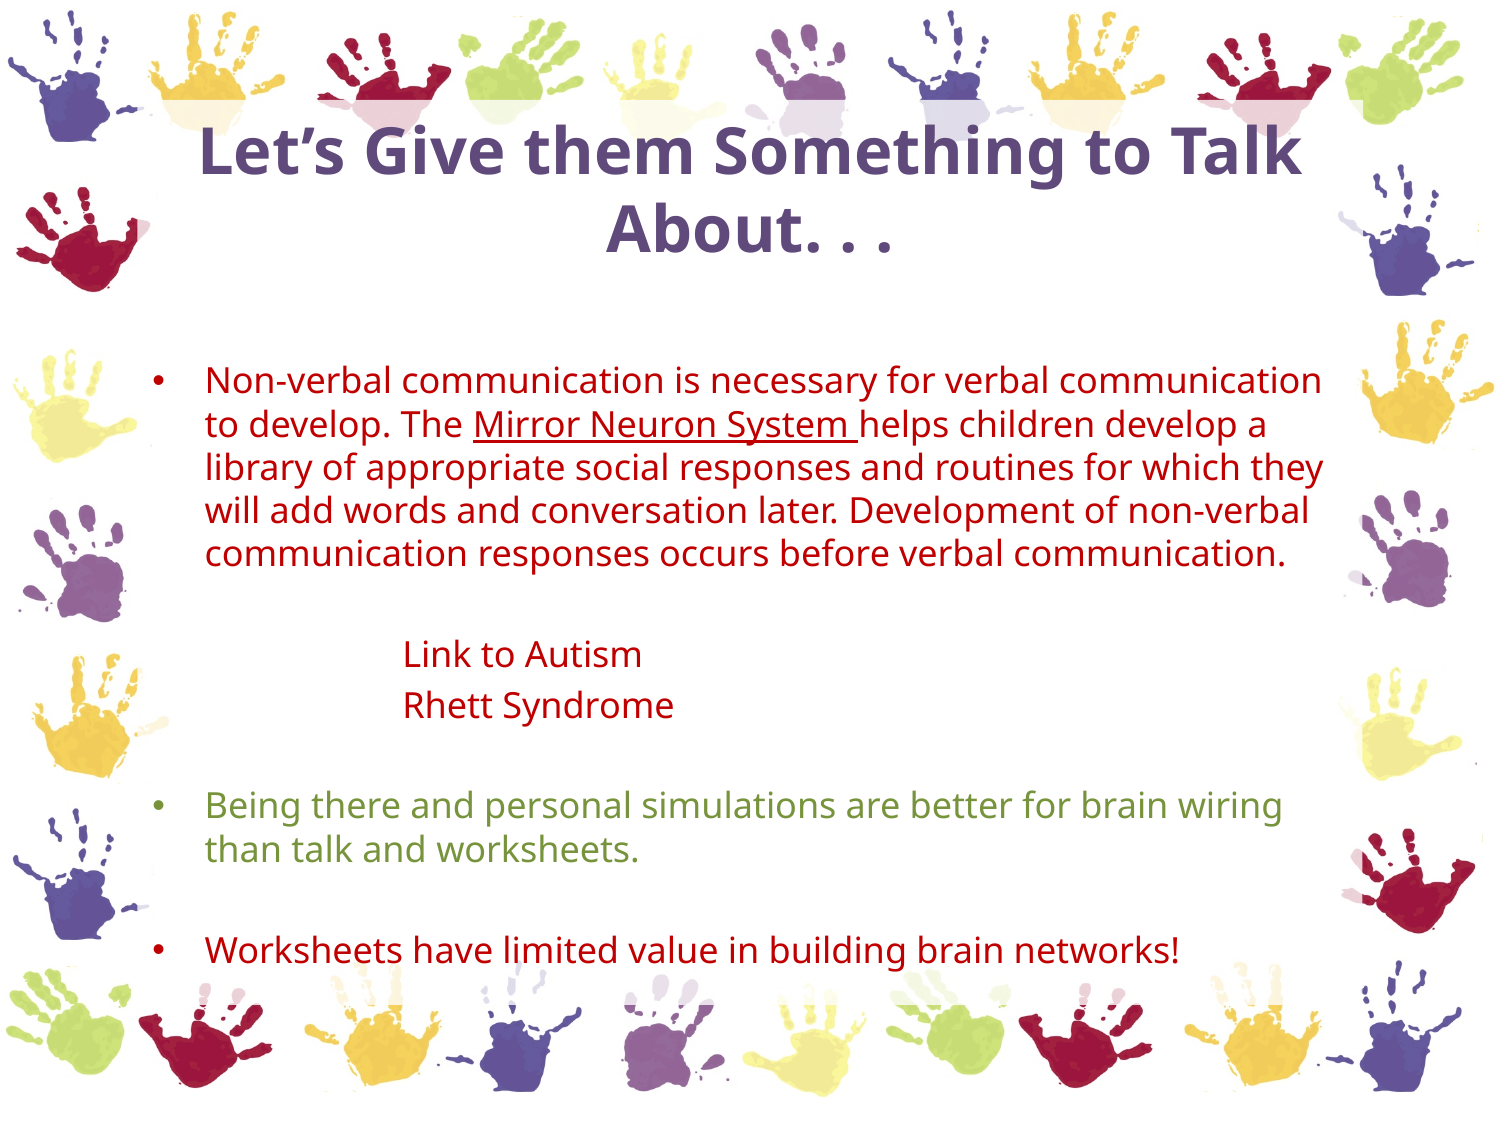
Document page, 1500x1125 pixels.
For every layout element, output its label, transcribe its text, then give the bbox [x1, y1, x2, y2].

picture [1178, 956, 1466, 1092]
picture [883, 1005, 1164, 1089]
picture [1185, 16, 1466, 139]
picture [600, 18, 869, 99]
list Non-verbal communication is necessary for verbal communication to develop. The Mirror Neuron System helps children develop a library of appropriate social responses and routines for which they will add words and conversation later. Development of non-verbal communication responses occurs before verbal communication. Link to Autism Rhett Syndrome Being there and personal simulations are better for brain wiring than talk and worksheets. Worksheets have limited value in building brain networks! [137, 299, 1363, 1005]
picture [23, 648, 137, 784]
picture [4, 170, 158, 293]
picture [8, 804, 137, 940]
picture [305, 16, 586, 99]
picture [10, 334, 137, 466]
picture [600, 1005, 869, 1100]
picture [3, 6, 291, 142]
picture [1363, 652, 1477, 784]
picture [1363, 484, 1472, 616]
picture [3, 966, 284, 1089]
picture [298, 1005, 586, 1092]
picture [1363, 314, 1500, 450]
picture [1363, 812, 1483, 935]
picture [16, 498, 137, 631]
picture [883, 6, 1171, 99]
title Let’s Give them Something to Talk About. . . [137, 99, 1364, 275]
picture [1333, 160, 1479, 296]
